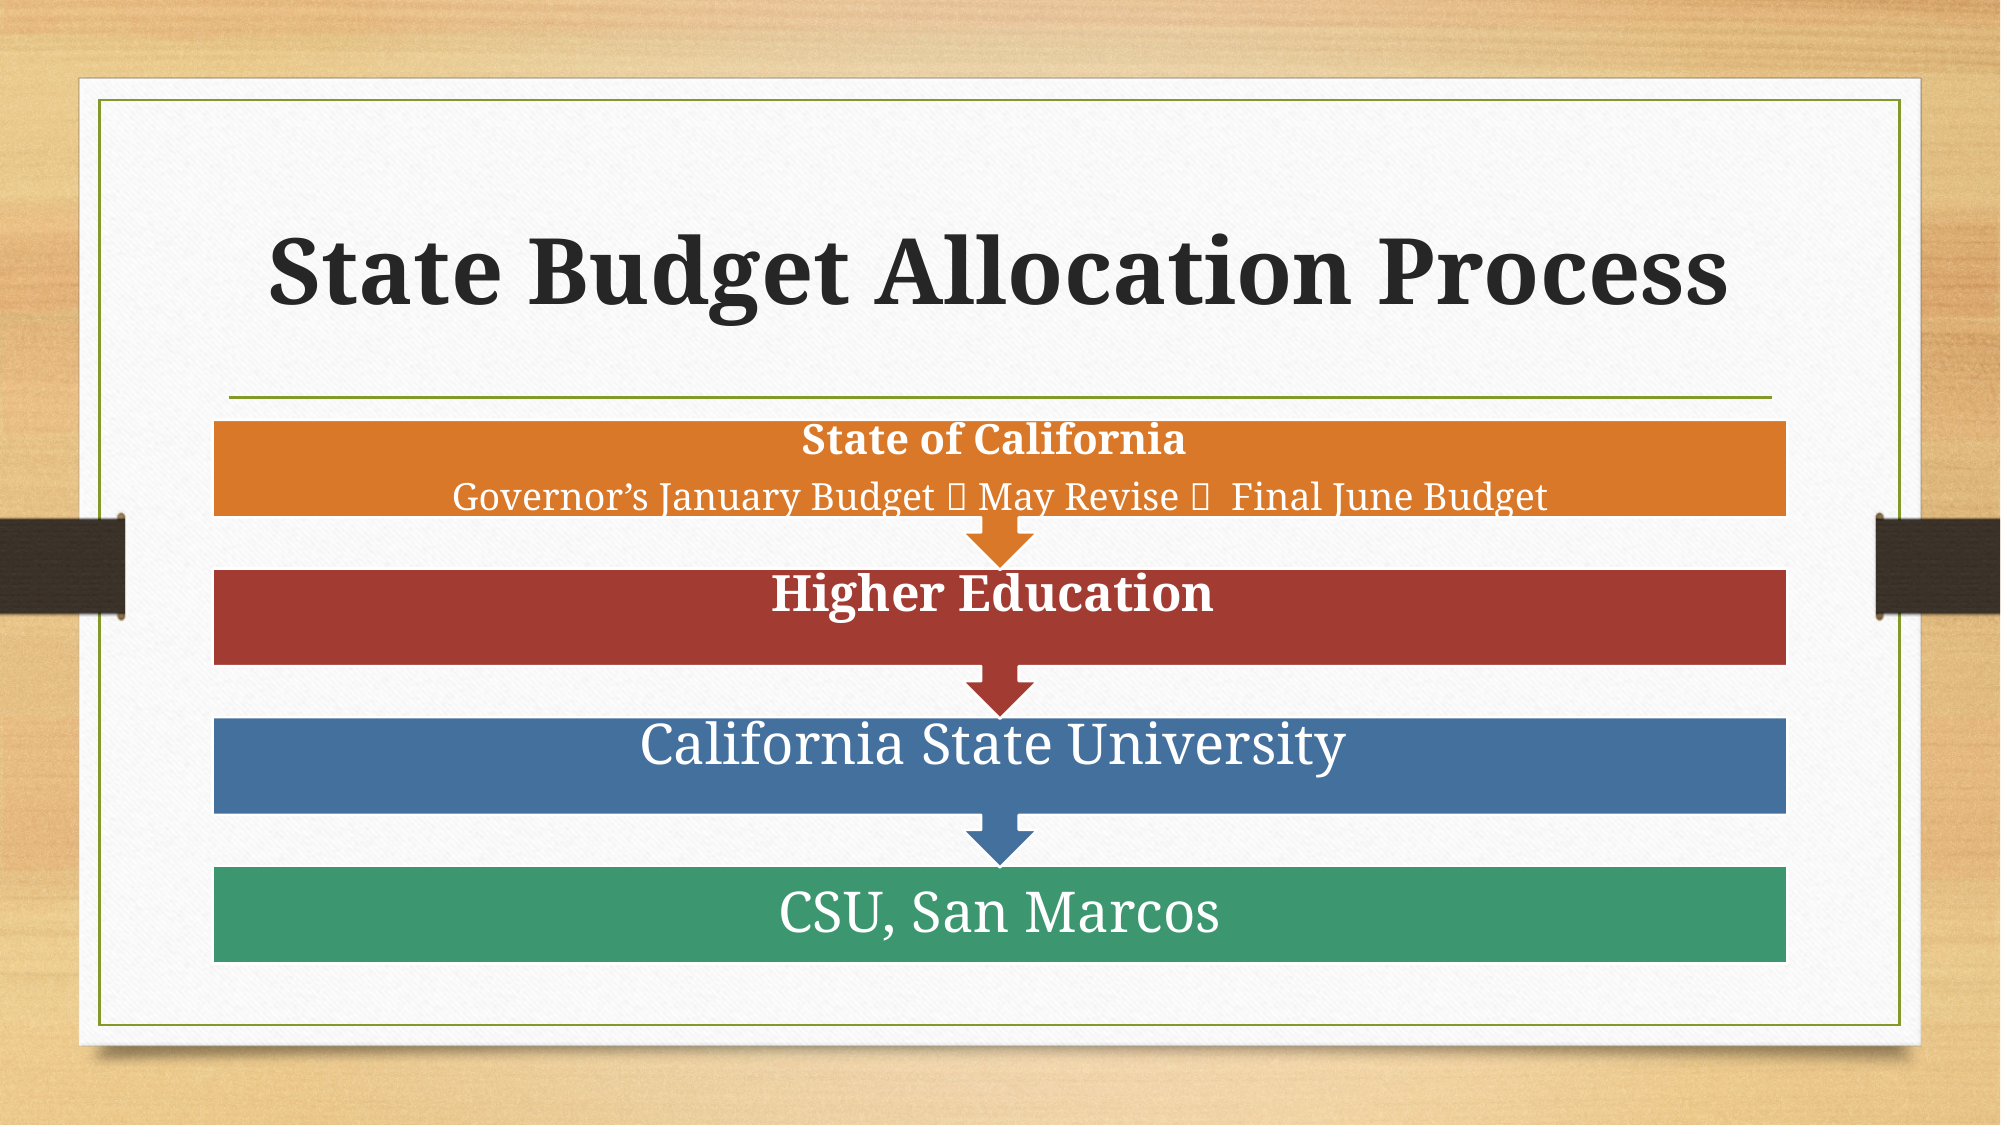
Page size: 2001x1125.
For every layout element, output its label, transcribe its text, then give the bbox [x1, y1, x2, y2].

title State Budget Allocation Process [212, 161, 1788, 375]
picture [0, 0, 2001, 1125]
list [212, 419, 1788, 964]
